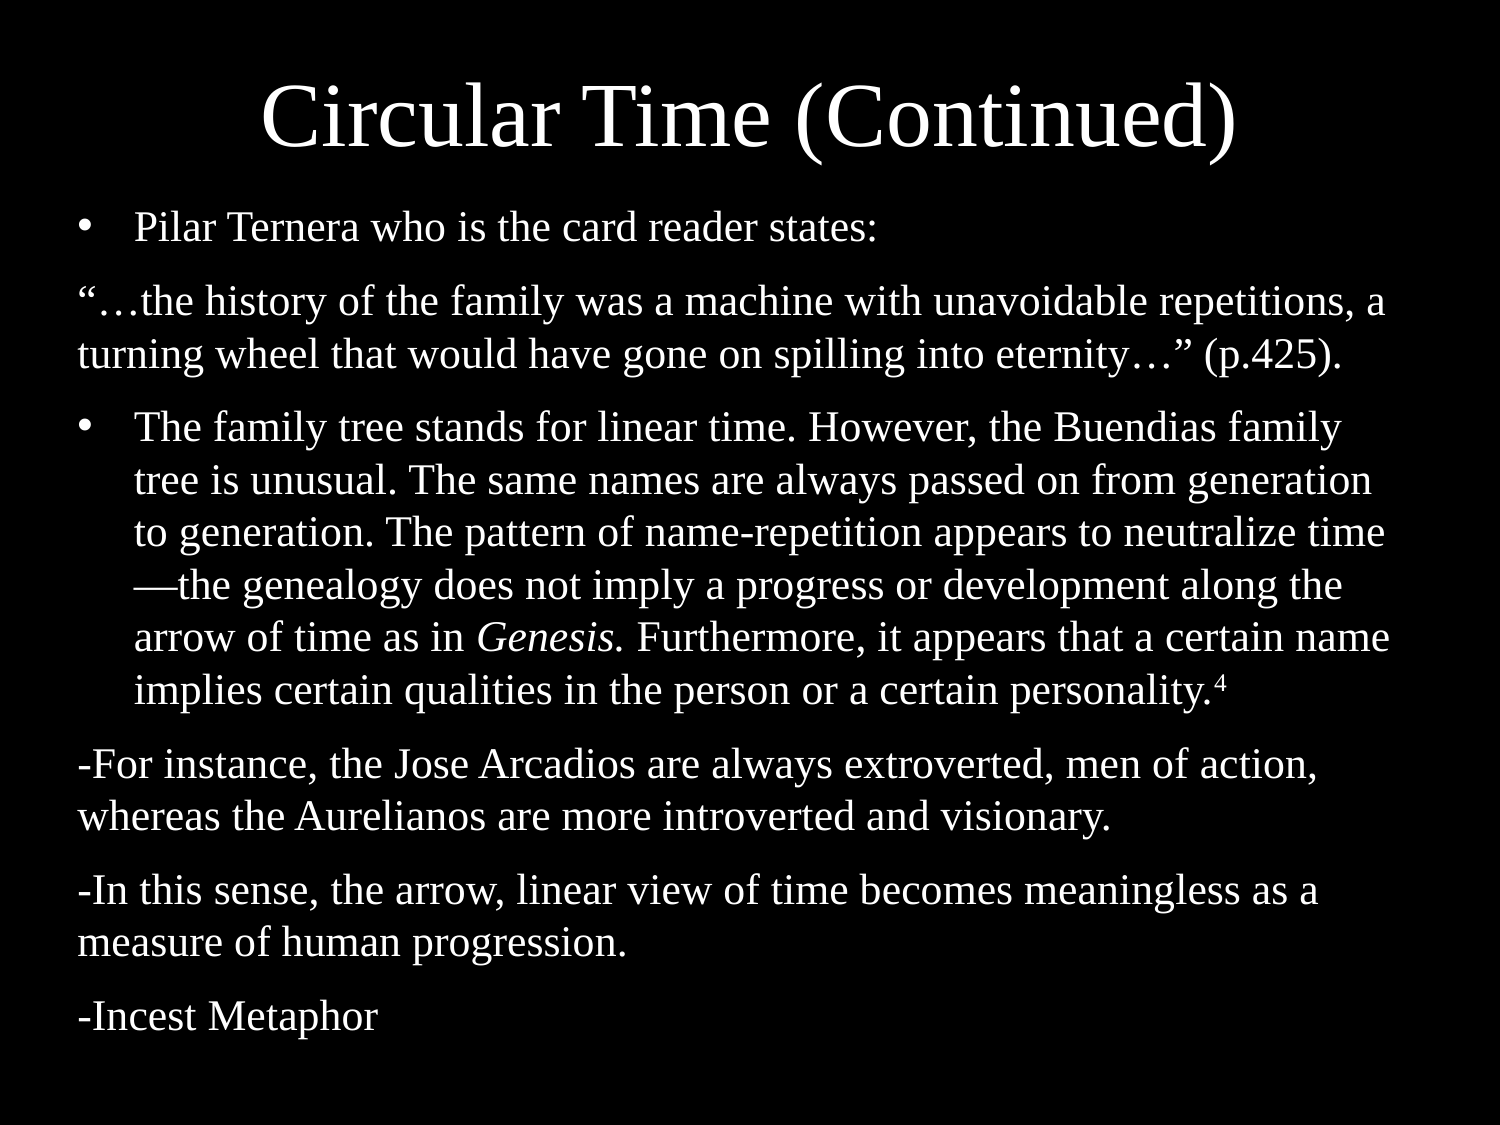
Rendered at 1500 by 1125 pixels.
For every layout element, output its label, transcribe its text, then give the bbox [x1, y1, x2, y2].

title Circular Time (Continued) [75, 45, 1425, 175]
list Pilar Ternera who is the card reader states: “…the history of the family was a machine with unavoidable repetitions, a turning wheel that would have gone on spilling into eternity…” (p.425). The family tree stands for linear time. However, the Buendias family tree is unusual. The same names are always passed on from generation to generation. The pattern of name-repetition appears to neutralize time—the genealogy does not imply a progress or development along the arrow of time as in Genesis. Furthermore, it appears that a certain name implies certain qualities in the person or a certain personality.4 -For instance, the Jose Arcadios are always extroverted, men of action, whereas the Aurelianos are more introverted and visionary. -In this sense, the arrow, linear view of time becomes meaningless as a measure of human progression. -Incest Metaphor [62, 174, 1413, 1063]
